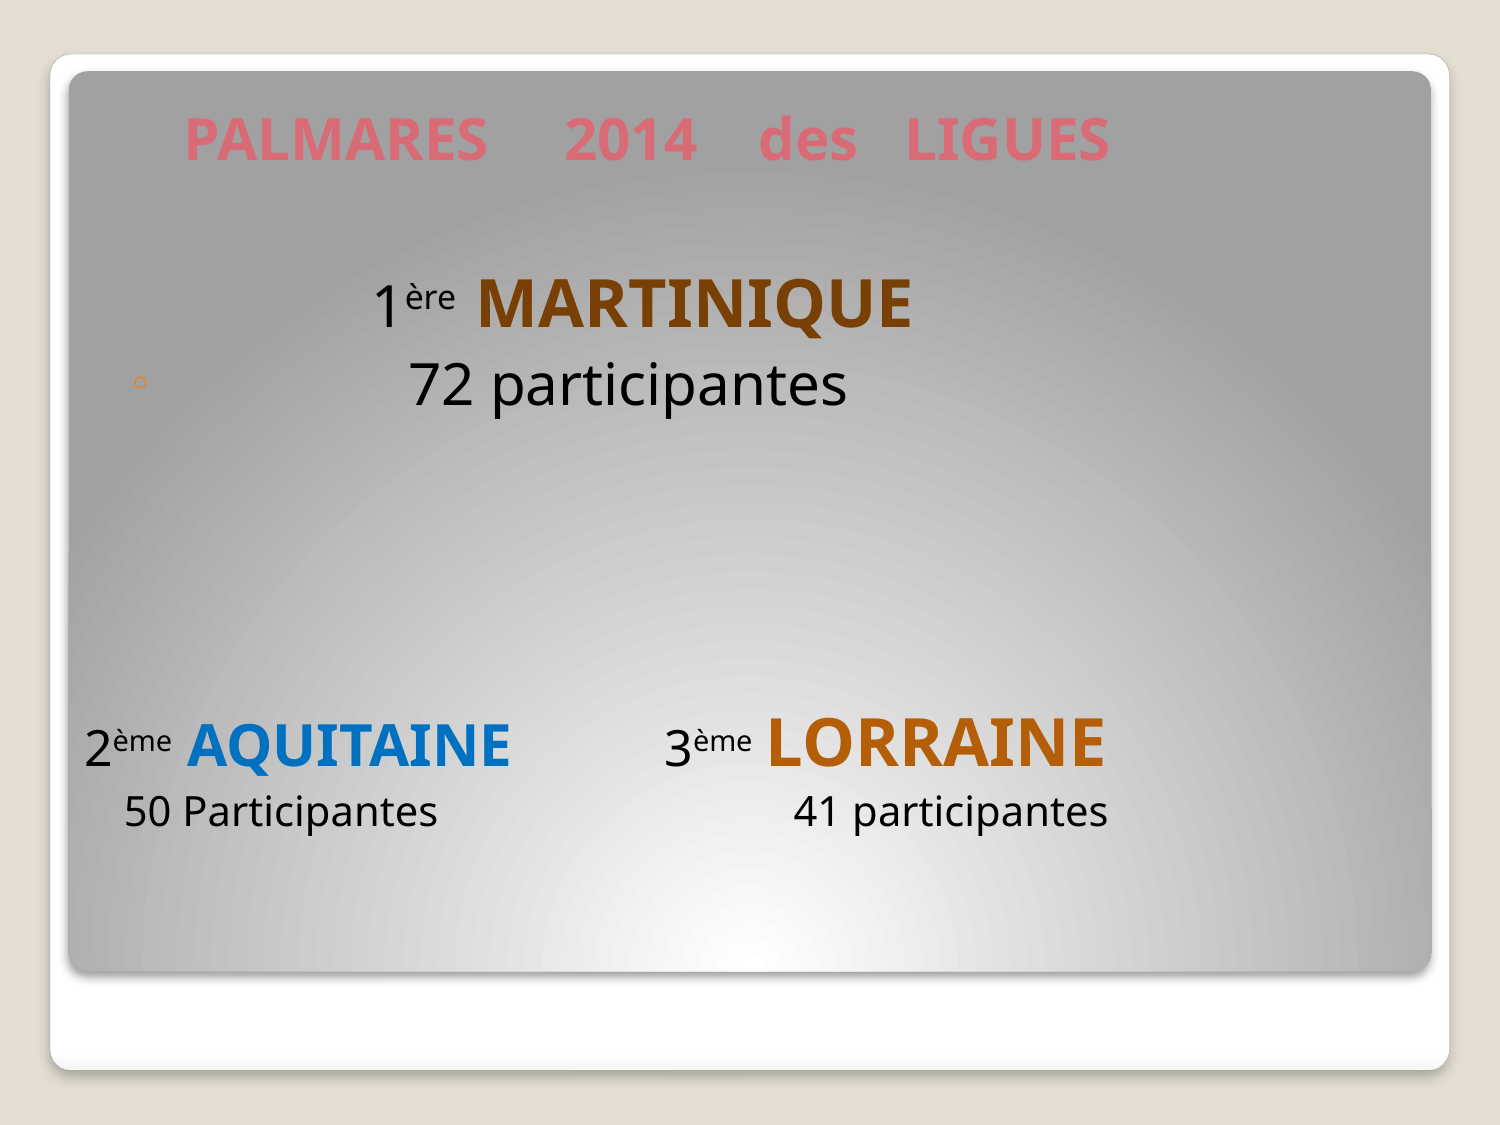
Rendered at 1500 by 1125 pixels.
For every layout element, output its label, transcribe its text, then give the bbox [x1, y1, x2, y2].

list PALMARES 2014 des LIGUES 1ère MARTINIQUE 72 participantes 2ème AQUITAINE 3ème LORRAINE 50 Participantes 41 participantes [41, 86, 1471, 929]
